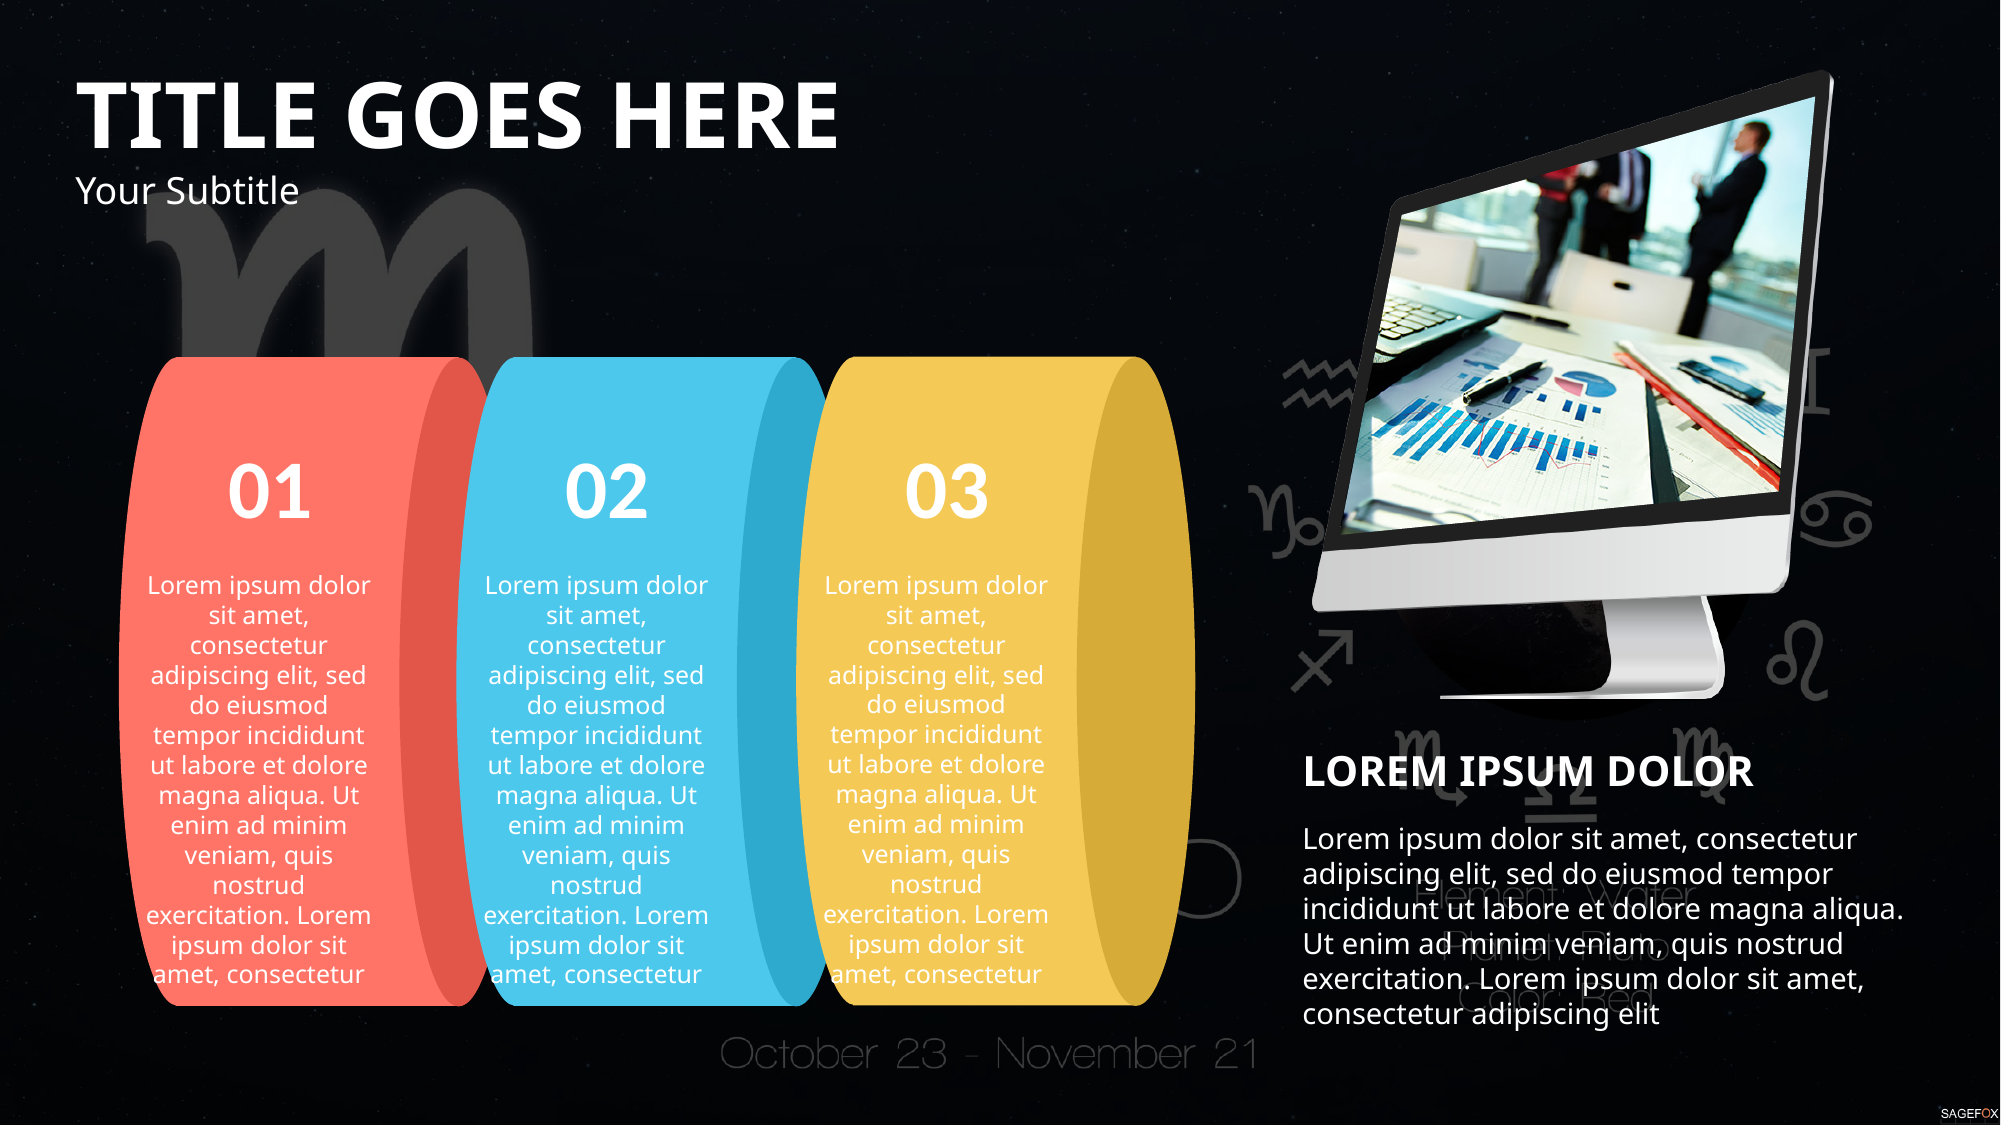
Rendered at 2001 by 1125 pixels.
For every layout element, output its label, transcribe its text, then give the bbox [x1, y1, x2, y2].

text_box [796, 356, 1196, 1006]
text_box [456, 356, 856, 1007]
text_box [118, 356, 456, 1007]
picture [0, 0, 2001, 1125]
text_box LOREM IPSUM DOLOR Lorem ipsum dolor sit amet, consectetur adipiscing elit, sed do eiusmod tempor incididunt ut labore et dolore magna aliqua. Ut enim ad minim veniam, quis nostrud exercitation. Lorem ipsum dolor sit amet, consectetur adipiscing elit [1287, 737, 1938, 1038]
text_box TITLE GOES HERE Your Subtitle [60, 49, 1036, 220]
